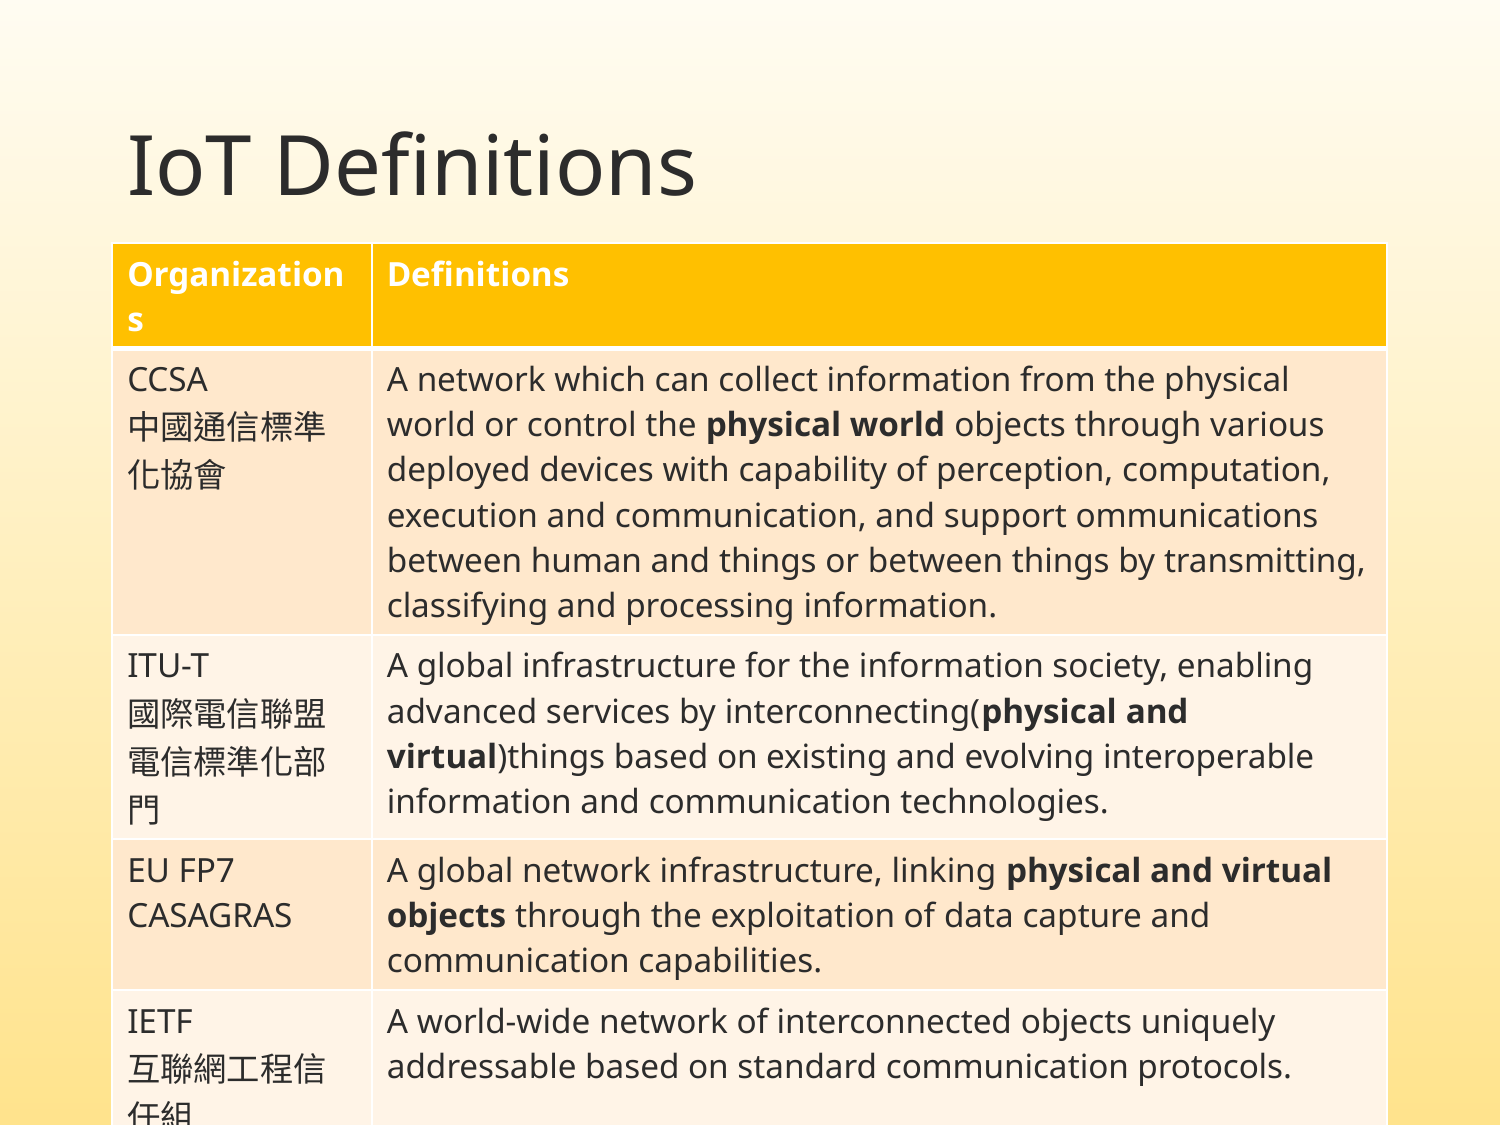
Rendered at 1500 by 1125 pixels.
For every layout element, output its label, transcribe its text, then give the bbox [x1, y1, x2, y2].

title IoT Definitions [112, 46, 1388, 242]
table_cell CCSA 中國通信標準化協會 [113, 351, 371, 634]
table_cell EU FP7 CASAGRAS [113, 840, 371, 989]
table_cell A world-wide network of interconnected objects uniquely addressable based on standard communication protocols. [373, 991, 1386, 1125]
table_cell ITU-T 國際電信聯盟電信標準化部門 [113, 636, 371, 838]
table_cell A global network infrastructure, linking physical and virtual objects through the exploitation of data capture and communication capabilities. [373, 840, 1386, 989]
table_cell IETF 互聯網工程信任組 [113, 991, 371, 1125]
table_cell A network which can collect information from the physical world or control the physical world objects through various deployed devices with capability of perception, computation, execution and communication, and support ommunications between human and things or between things by transmitting, classifying and processing information. [373, 351, 1386, 634]
table_header Organizations [113, 244, 371, 346]
table_header Definitions [373, 244, 1386, 346]
table_cell A global infrastructure for the information society, enabling advanced services by interconnecting(physical and virtual)things based on existing and evolving interoperable information and communication technologies. [373, 636, 1386, 838]
